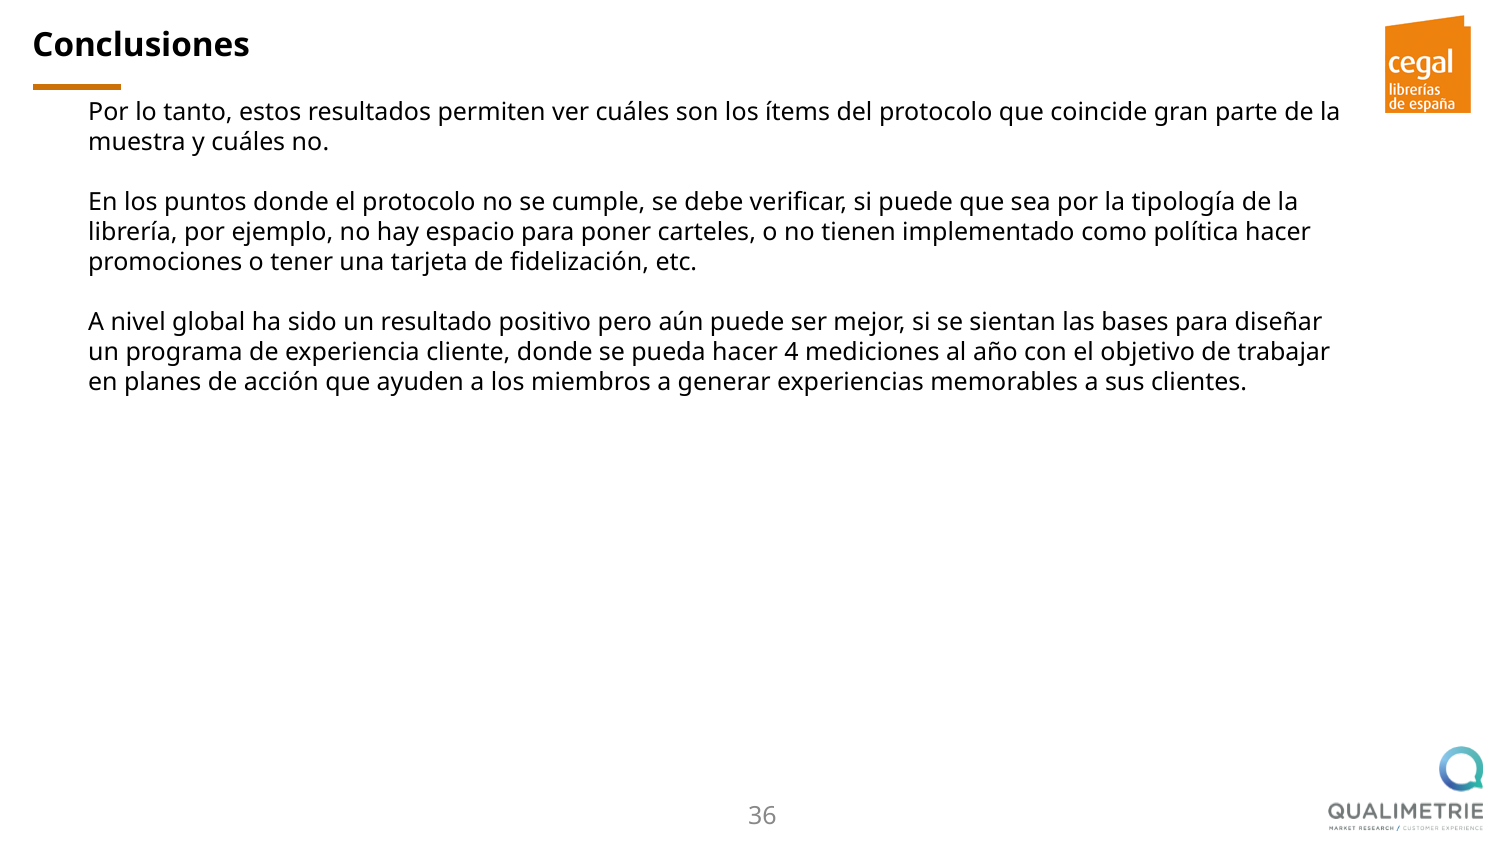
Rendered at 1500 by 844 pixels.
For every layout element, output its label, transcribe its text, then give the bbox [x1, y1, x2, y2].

picture [1385, 92, 1471, 113]
picture [1328, 746, 1483, 831]
slide_number 36 [655, 793, 791, 839]
picture [1385, 13, 1471, 20]
list Conclusiones [17, 20, 1483, 92]
text_box Por lo tanto, estos resultados permiten ver cuáles son los ítems del protocolo que coincide gran parte de la muestra y cuáles no. En los puntos donde el protocolo no se cumple, se debe verificar, si puede que sea por la tipología de la librería, por ejemplo, no hay espacio para poner carteles, o no tienen implementado como política hacer promociones o tener una tarjeta de fidelización, etc. A nivel global ha sido un resultado positivo pero aún puede ser mejor, si se sientan las bases para diseñar un programa de experiencia cliente, donde se pueda hacer 4 mediciones al año con el objetivo de trabajar en planes de acción que ayuden a los miembros a generar experiencias memorables a sus clientes. [73, 88, 1373, 493]
